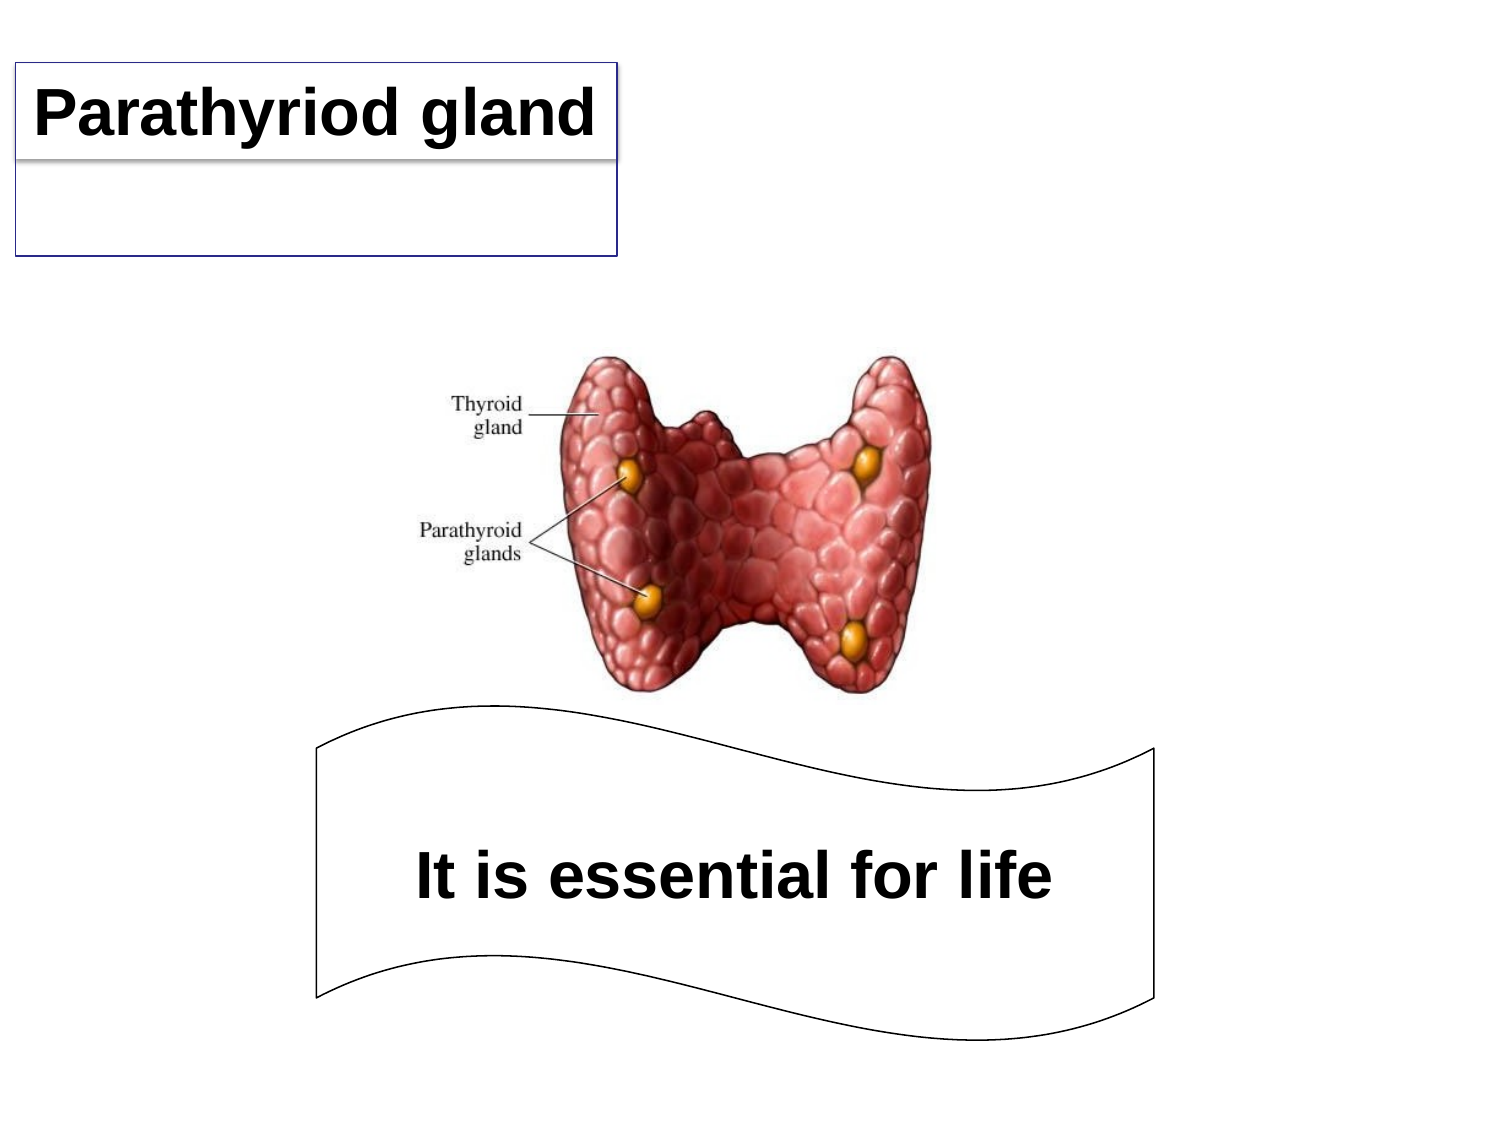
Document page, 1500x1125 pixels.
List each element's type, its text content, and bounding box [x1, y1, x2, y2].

text_box It is essential for life [413, 829, 1059, 912]
text_box [416, 347, 937, 705]
text_box [316, 706, 1154, 1041]
title Parathyriod gland [15, 62, 618, 257]
text_box [0, 46, 665, 201]
